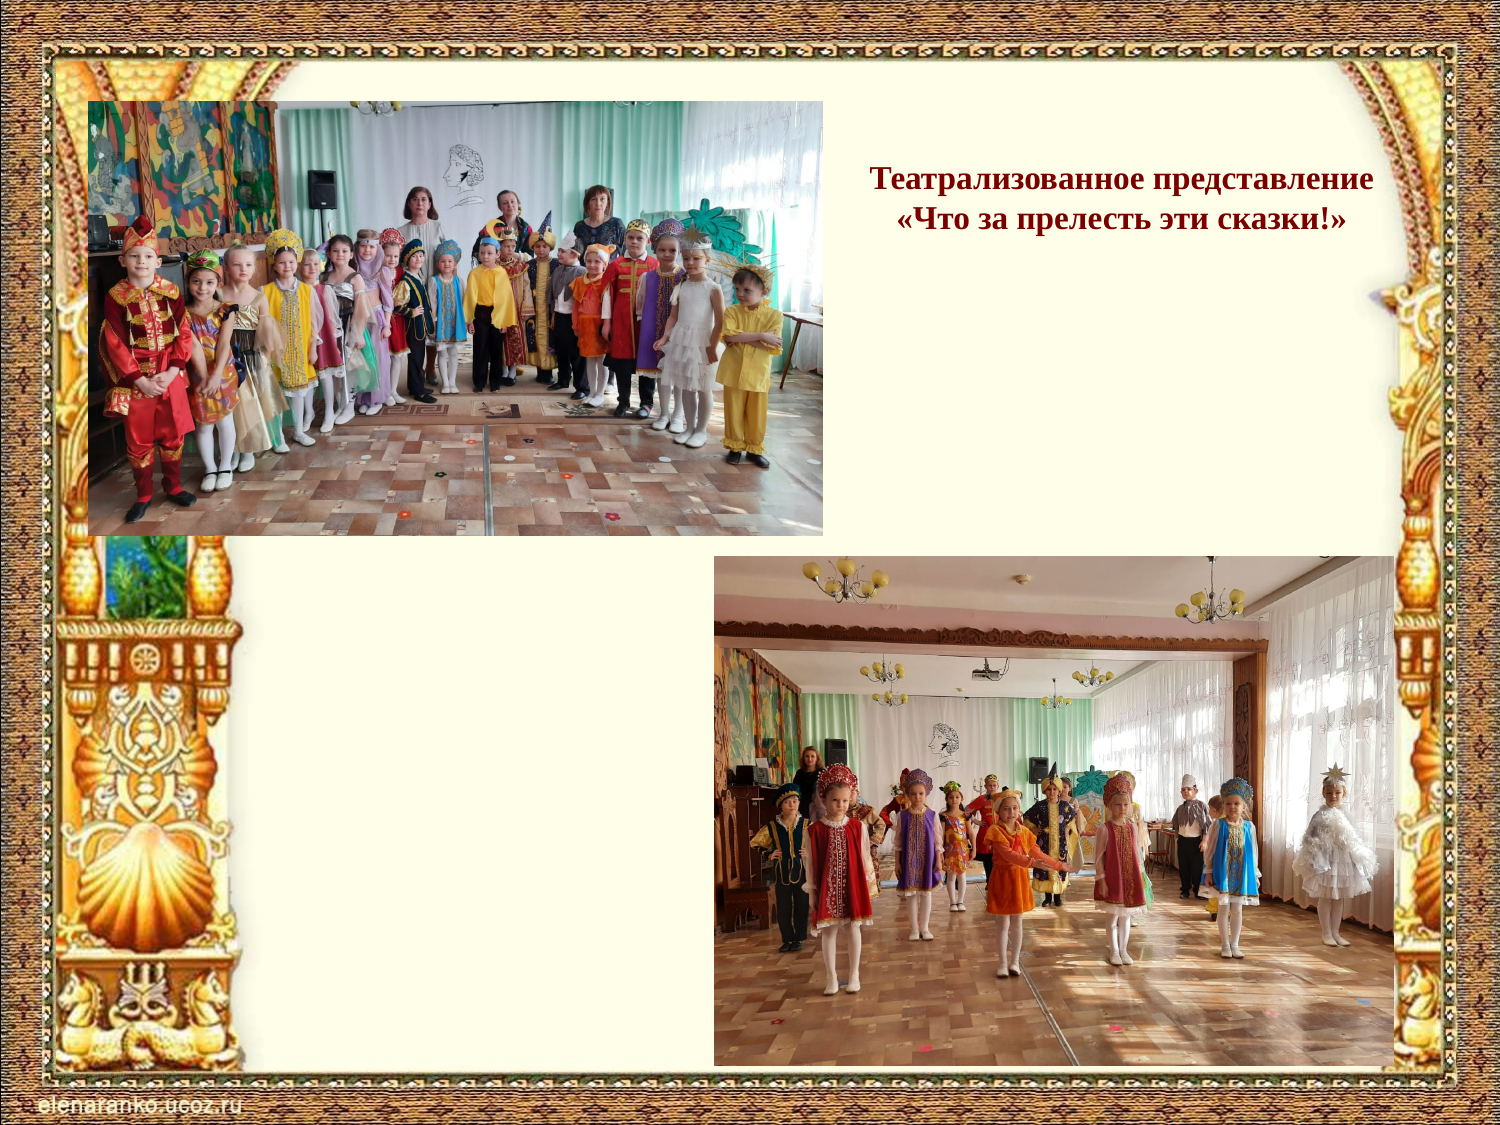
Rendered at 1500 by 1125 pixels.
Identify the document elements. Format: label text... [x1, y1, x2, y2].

picture [0, 0, 1500, 1125]
text_box Театрализованное представление «Что за прелесть эти сказки!» [844, 148, 1400, 244]
